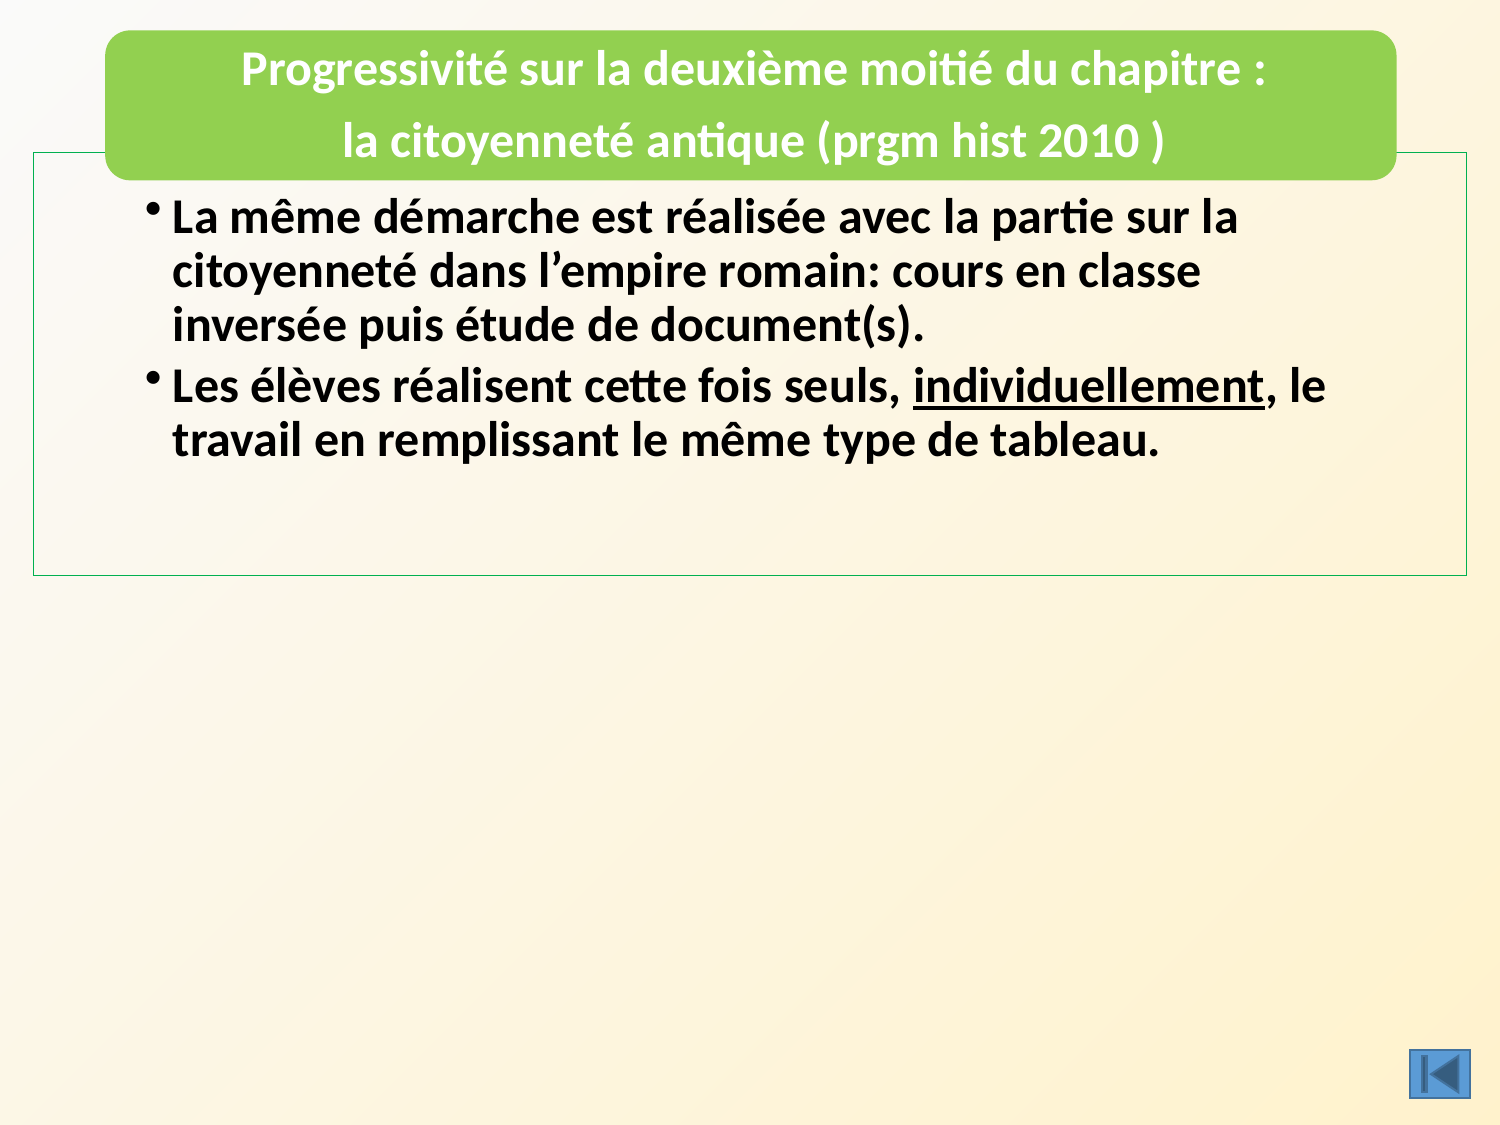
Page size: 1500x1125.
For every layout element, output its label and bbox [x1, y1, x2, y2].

text_box [33, 152, 1467, 576]
text_box [105, 30, 1397, 181]
